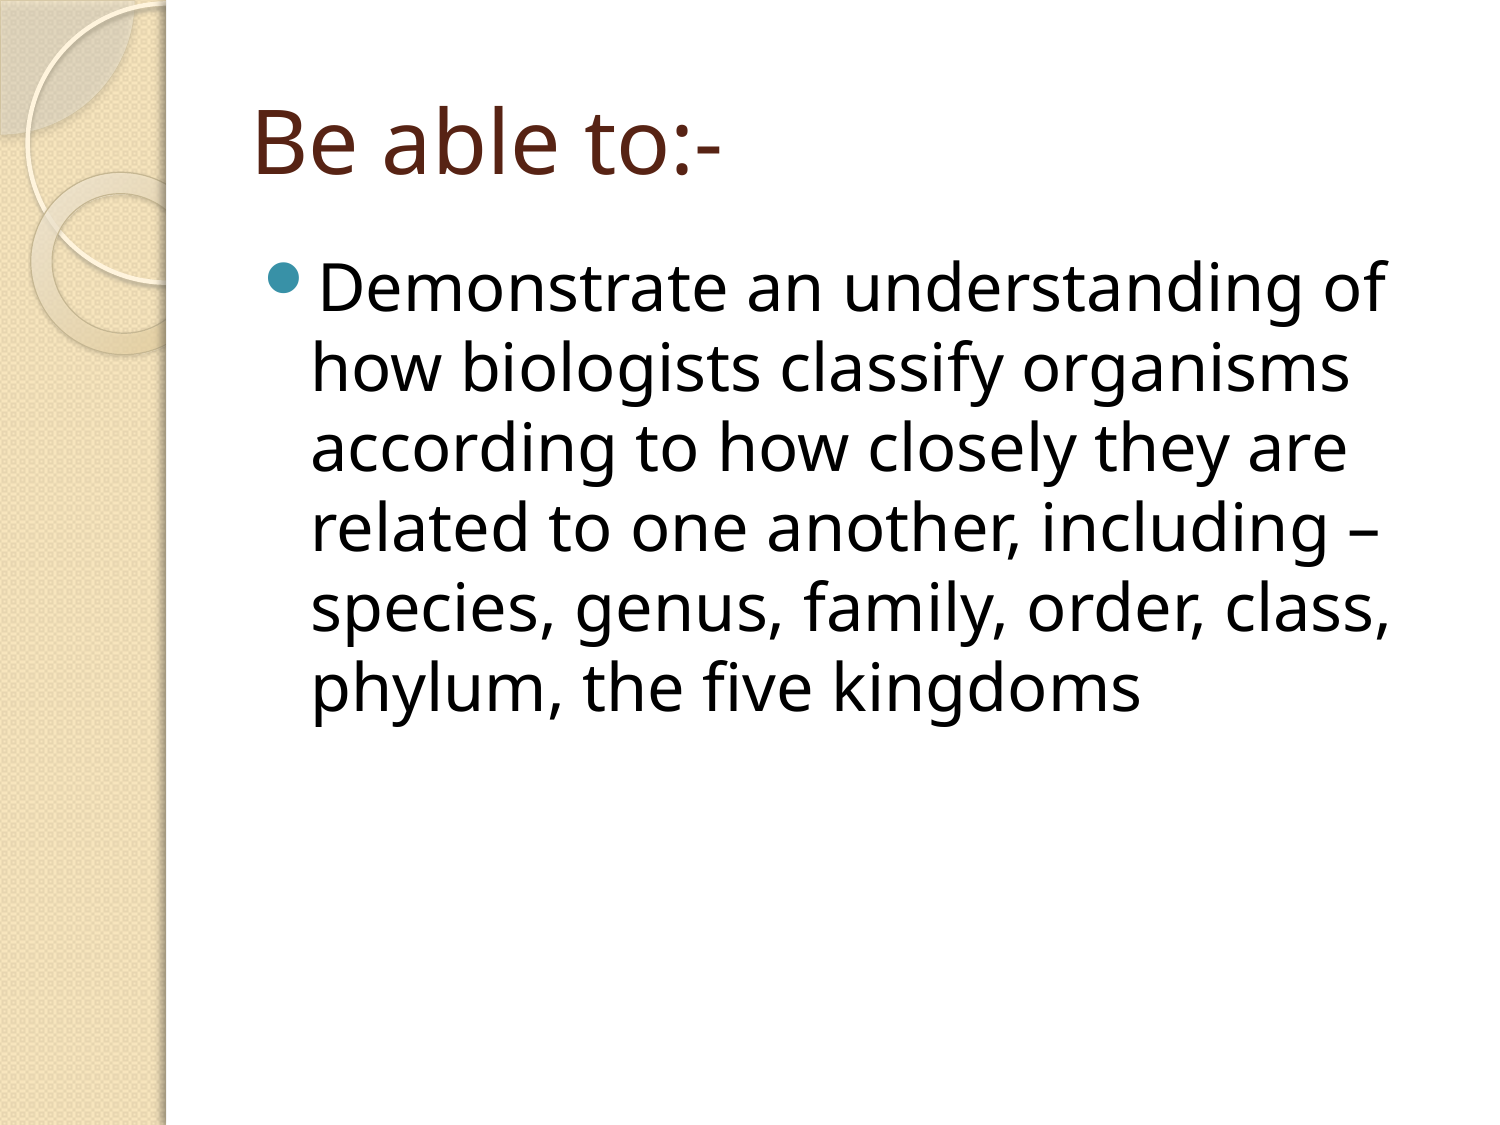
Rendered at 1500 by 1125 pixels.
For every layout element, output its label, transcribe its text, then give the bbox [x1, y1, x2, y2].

title Be able to:- [235, 45, 1466, 233]
list Demonstrate an understanding of how biologists classify organisms according to how closely they are related to one another, including – species, genus, family, order, class, phylum, the five kingdoms [235, 237, 1466, 1025]
